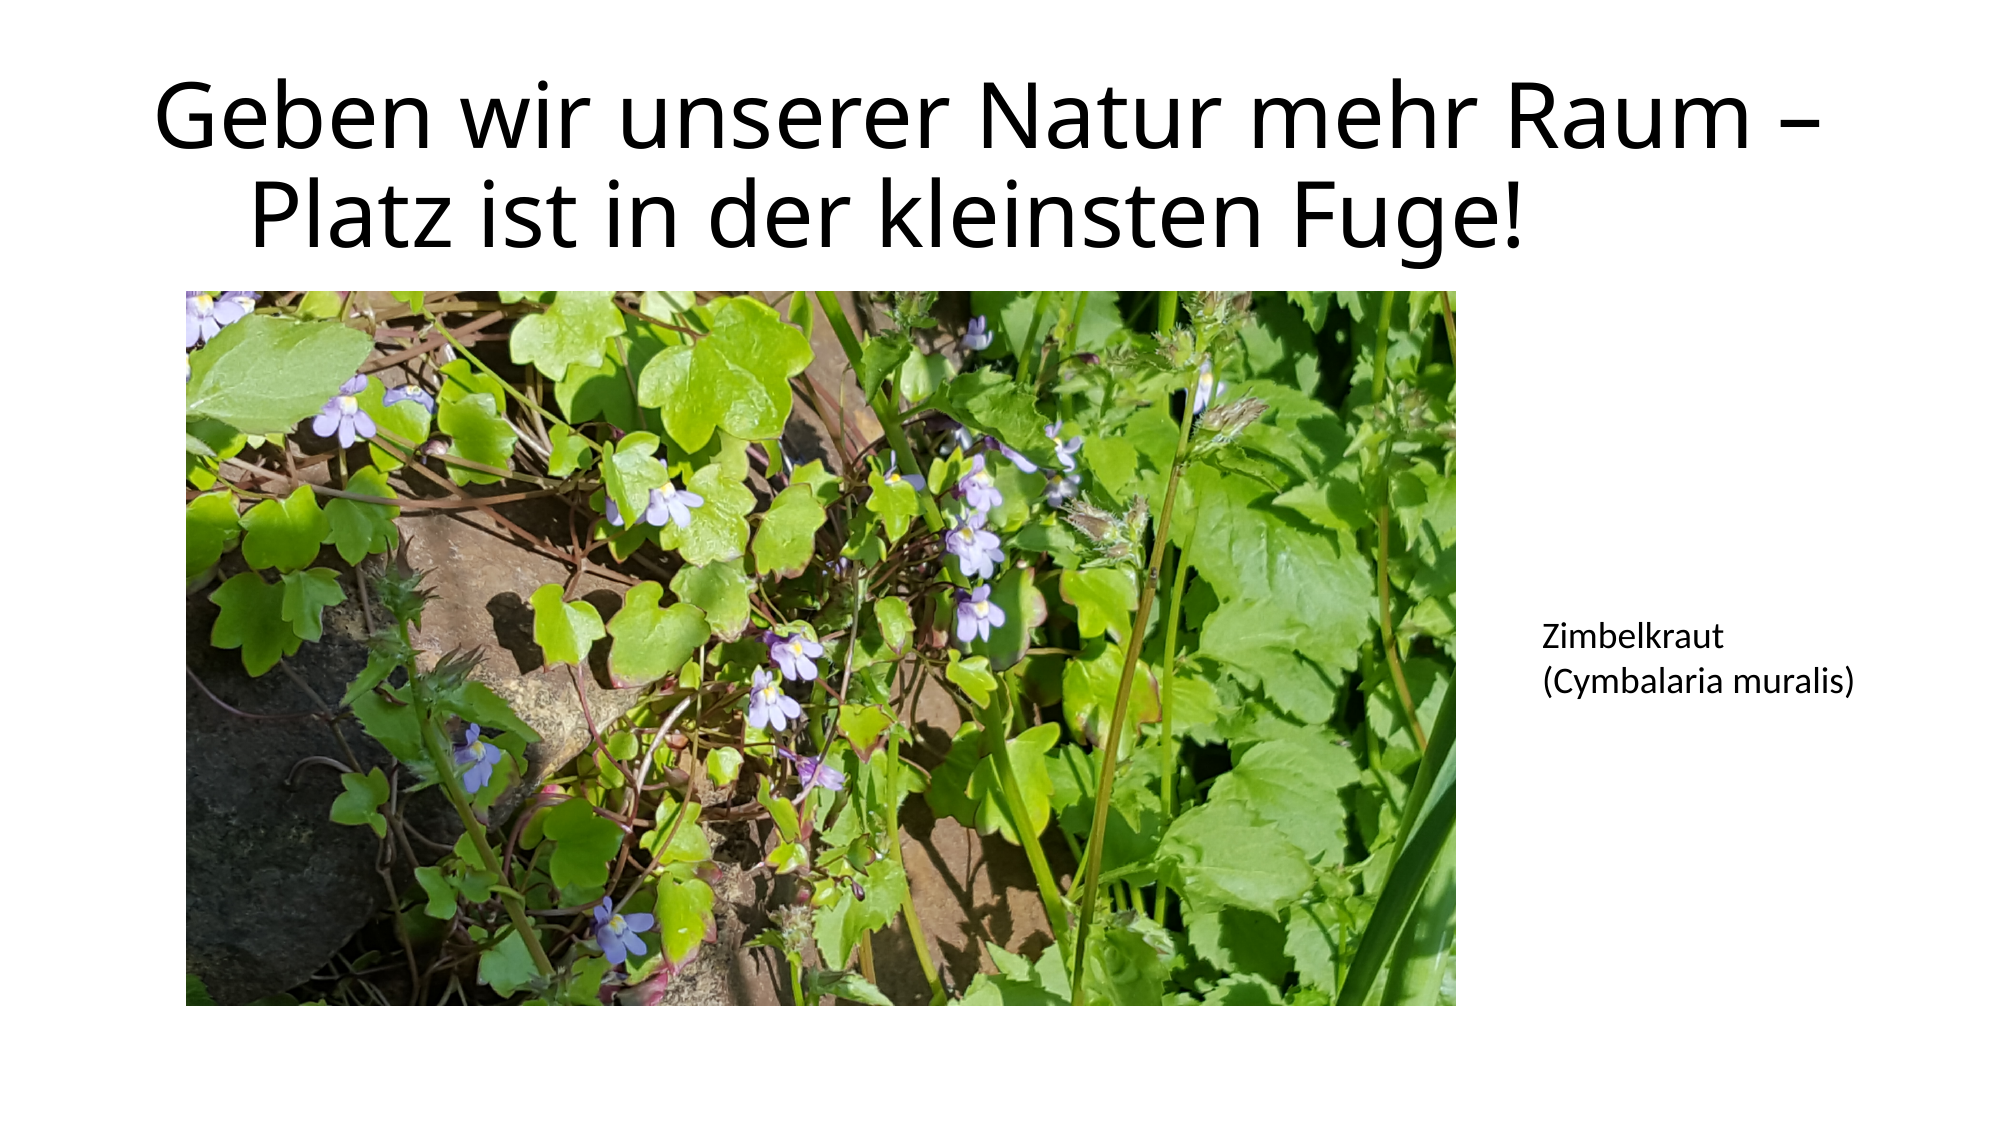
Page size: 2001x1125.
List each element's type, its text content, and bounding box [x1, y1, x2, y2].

title Geben wir unserer Natur mehr Raum – Platz ist in der kleinsten Fuge! [137, 59, 1863, 278]
text_box Zimbelkraut (Cymbalaria muralis) [1527, 603, 1871, 709]
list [186, 291, 1456, 1006]
